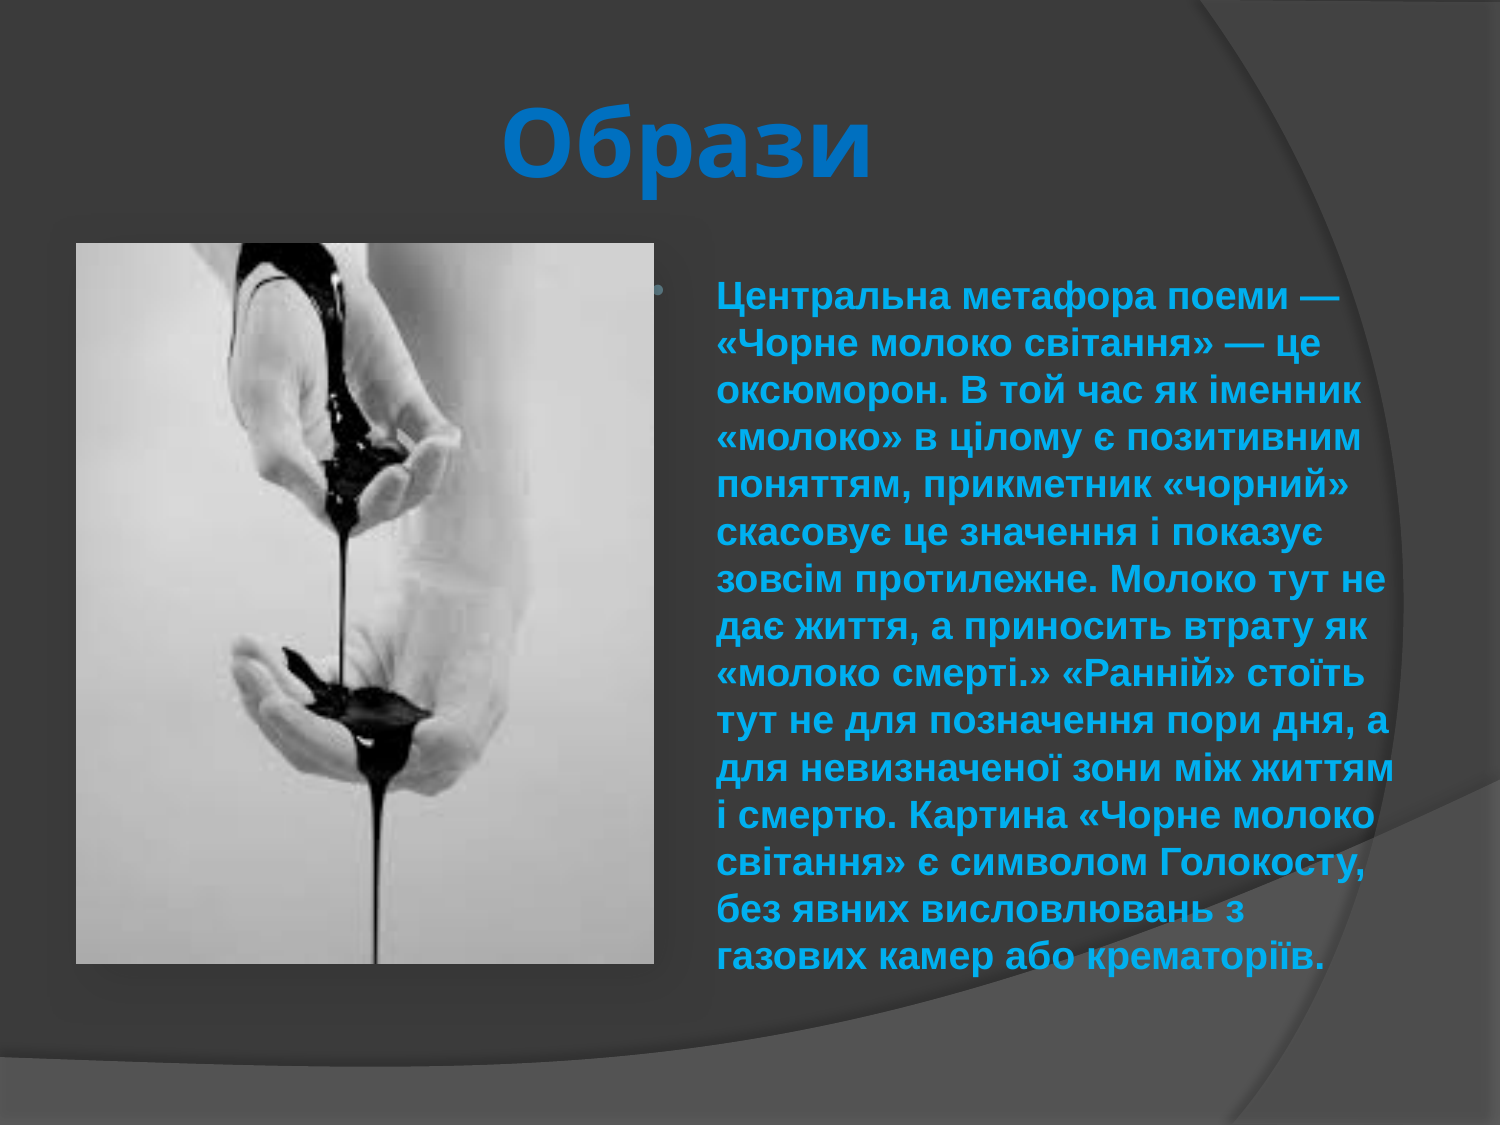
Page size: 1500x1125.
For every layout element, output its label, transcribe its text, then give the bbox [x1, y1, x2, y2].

title Образи [75, 45, 1300, 233]
picture [76, 243, 654, 965]
list Центральна метафора поеми — «Чорне молоко світання» — це оксюморон. В той час як іменник «молоко» в цілому є позитивним поняттям, прикметник «чорний» скасовує це значення і показує зовсім протилежне. Молоко тут не дає життя, а приносить втрату як «молоко смерті.» «Ранній» стоїть тут не для позначення пори дня, а для невизначеної зони між життям і смертю. Картина «Чорне молоко світання» є символом Голокосту, без явних висловлювань з газових камер або крематоріїв. [673, 262, 1412, 1005]
